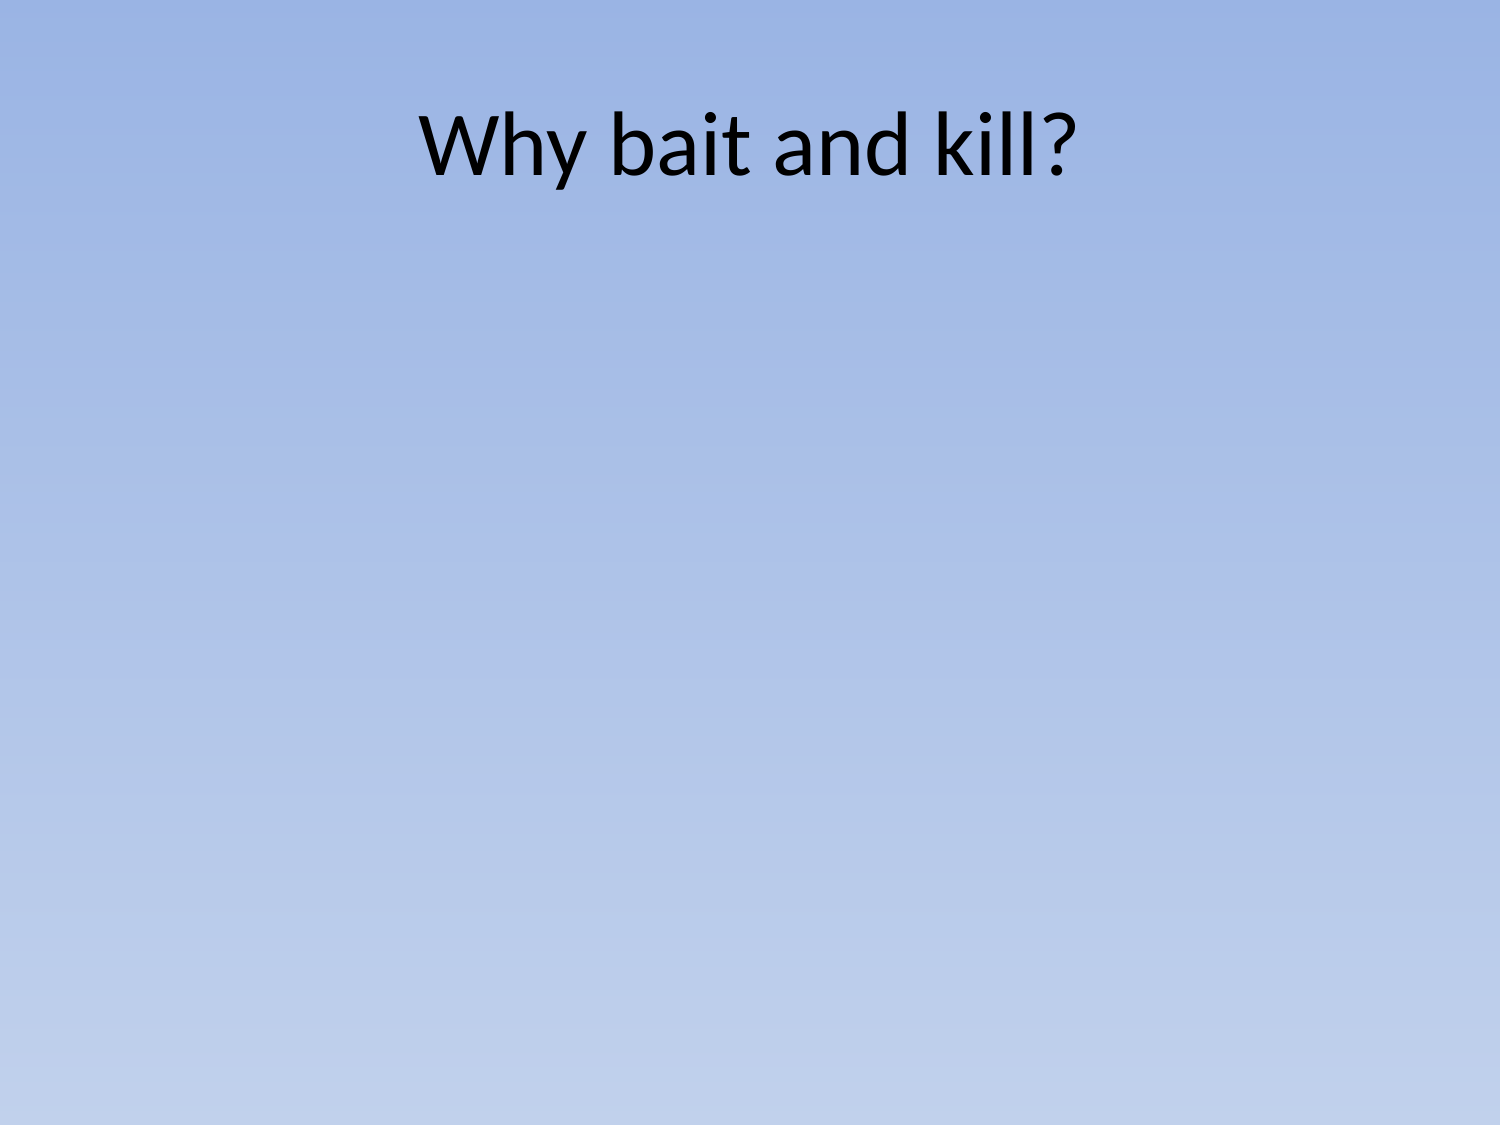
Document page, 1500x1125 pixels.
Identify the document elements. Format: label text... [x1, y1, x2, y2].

title Why bait and kill? [75, 45, 1425, 233]
